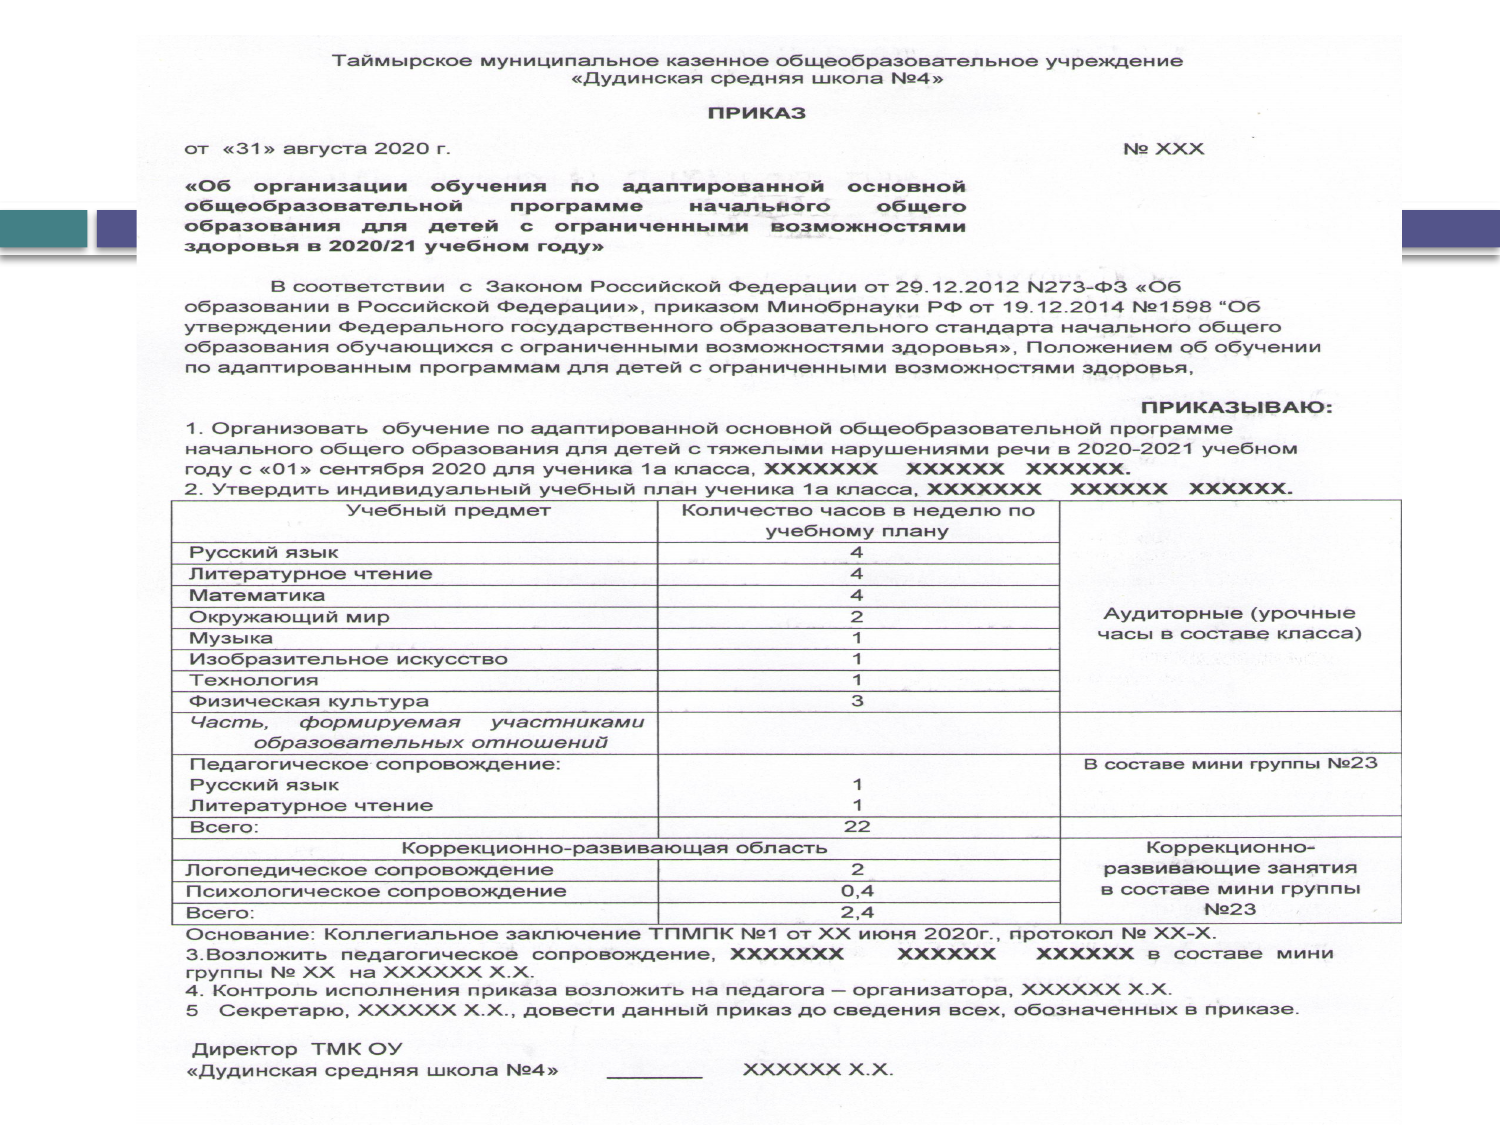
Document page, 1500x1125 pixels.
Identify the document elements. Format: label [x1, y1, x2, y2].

list [136, 34, 1403, 1125]
